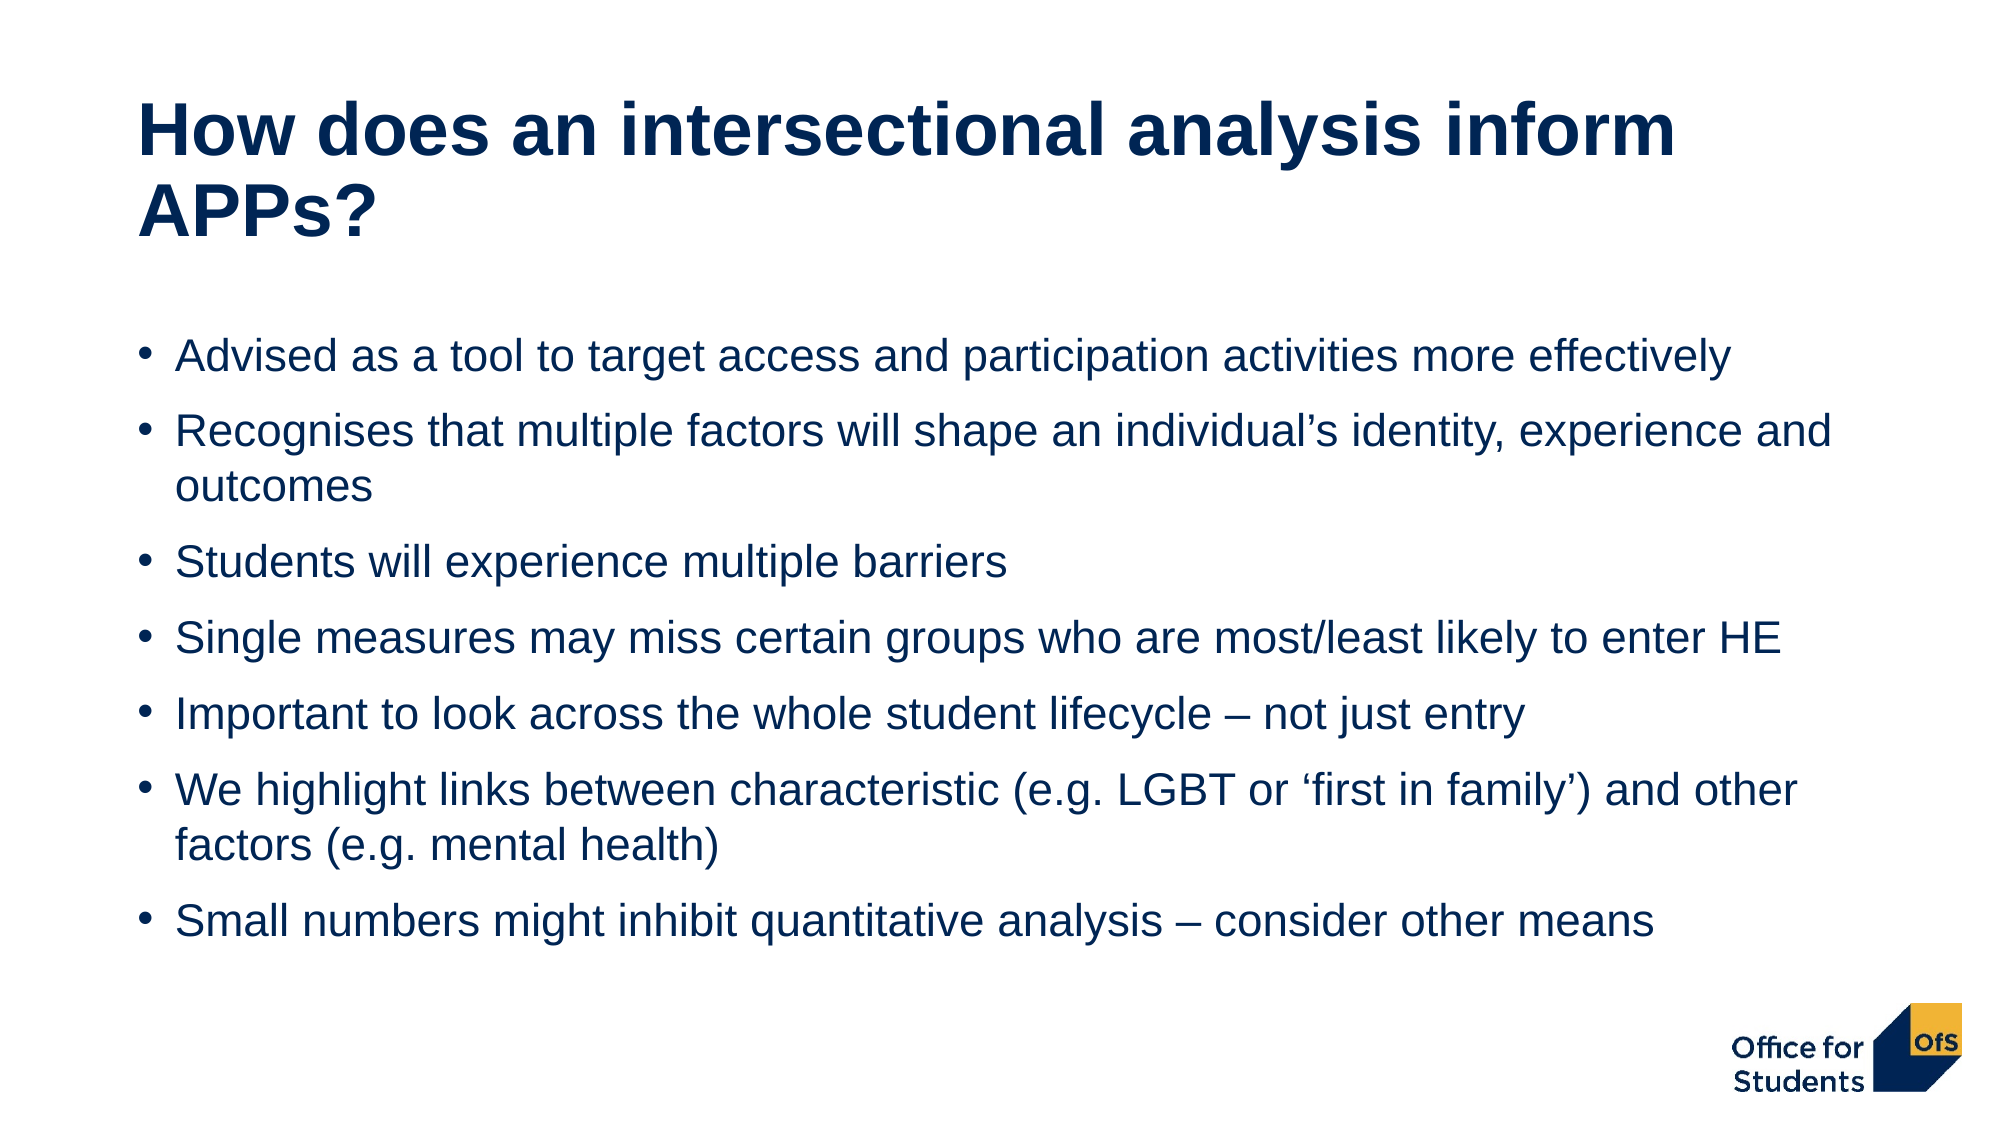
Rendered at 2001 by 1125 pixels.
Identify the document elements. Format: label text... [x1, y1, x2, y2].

list Advised as a tool to target access and participation activities more effectively Recognises that multiple factors will shape an individual’s identity, experience and outcomes Students will experience multiple barriers Single measures may miss certain groups who are most/least likely to enter HE Important to look across the whole student lifecycle – not just entry We highlight links between characteristic (e.g. LGBT or ‘first in family’) and other factors (e.g. mental health) Small numbers might inhibit quantitative analysis – consider other means [137, 325, 1863, 989]
picture [1732, 1003, 1962, 1092]
title How does an intersectional analysis inform APPs? [137, 91, 1863, 309]
